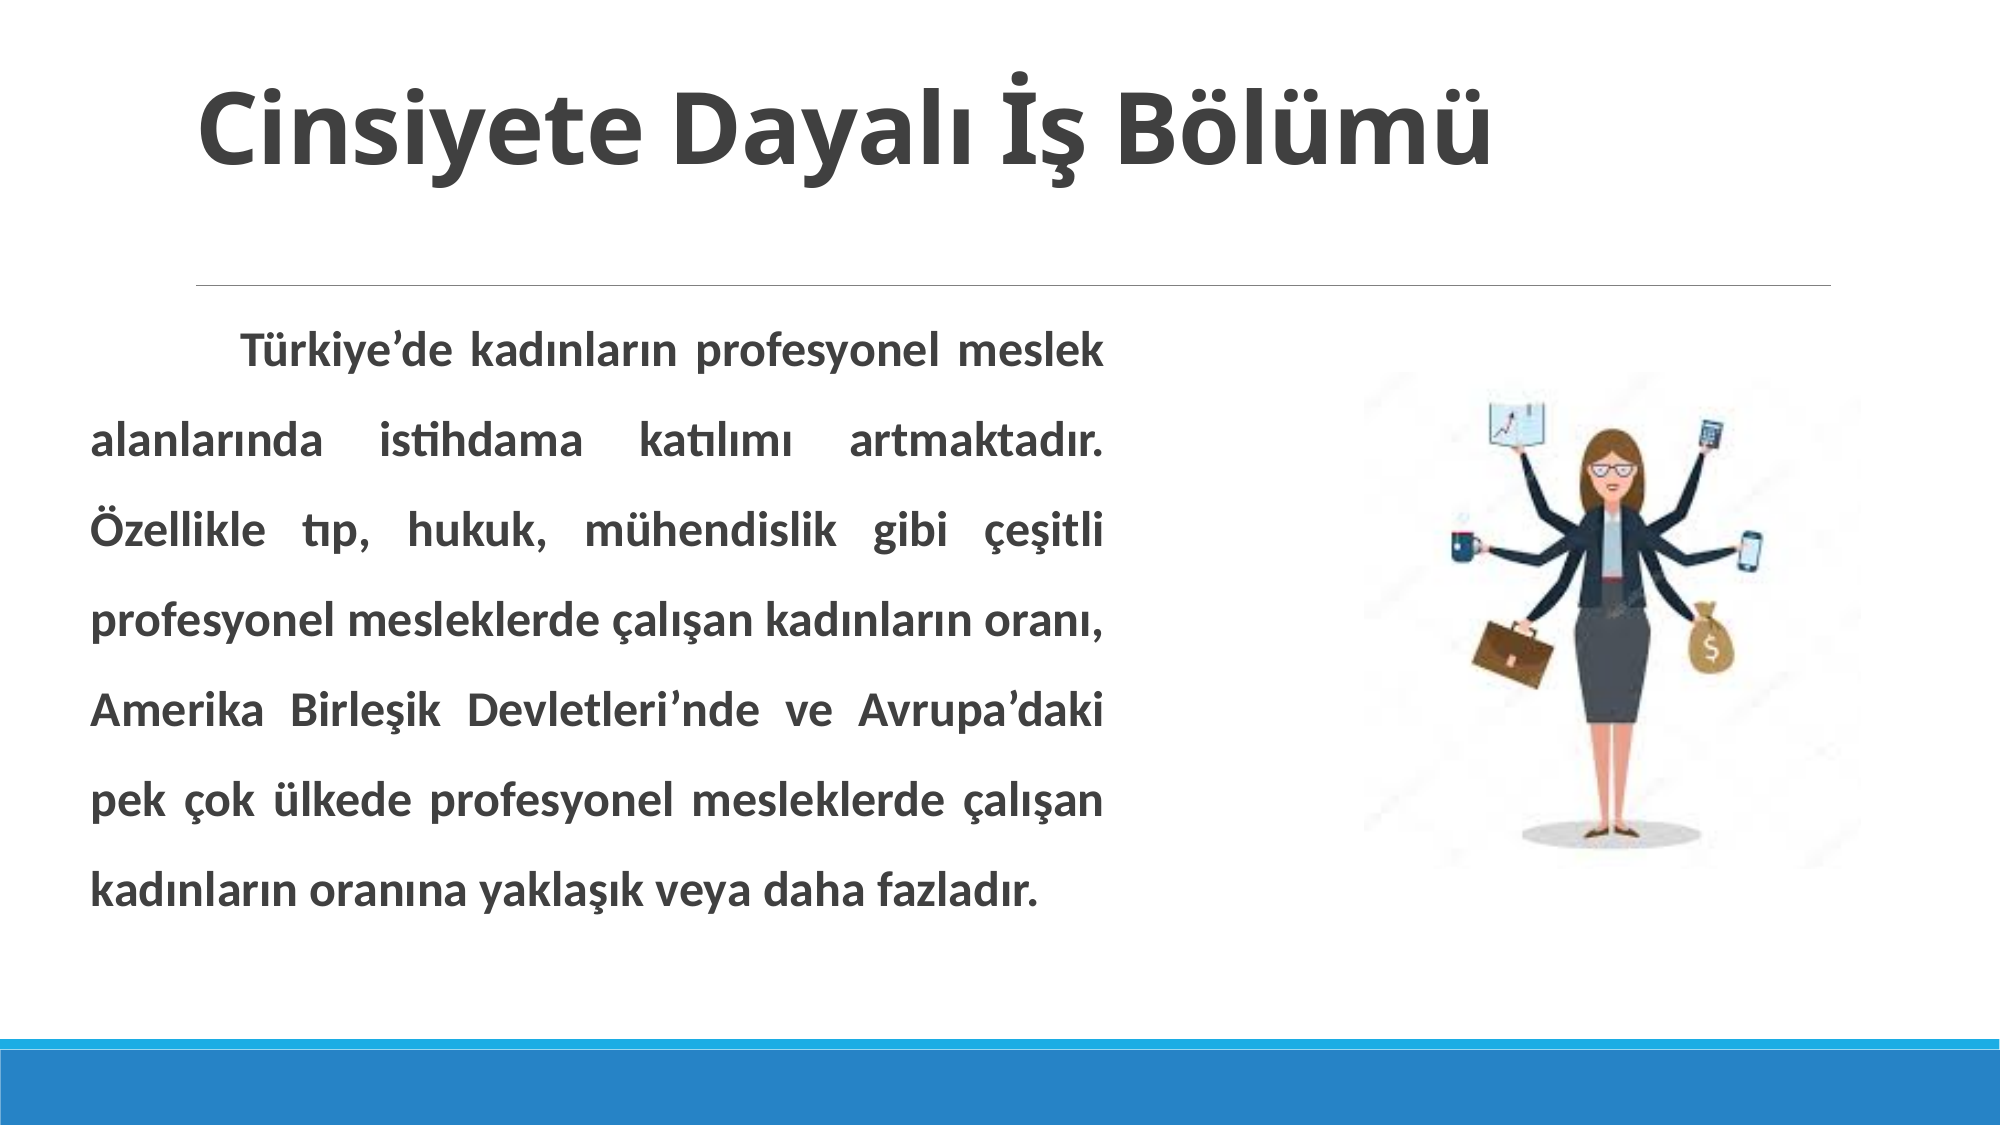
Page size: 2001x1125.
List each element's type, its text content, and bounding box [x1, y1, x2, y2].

picture [1363, 372, 1861, 870]
list Türkiye’de kadınların profesyonel meslek alanlarında istihdama katılımı artmaktadır. Özellikle tıp, hukuk, mühendislik gibi çeşitli profesyonel mesleklerde çalışan kadınların oranı, Amerika Birleşik Devletleri’nde ve Avrupa’daki pek çok ülkede profesyonel mesleklerde çalışan kadınların oranına yaklaşık veya daha fazladır. [57, 278, 1106, 963]
title Cinsiyete Dayalı İş Bölümü [180, 47, 1830, 193]
